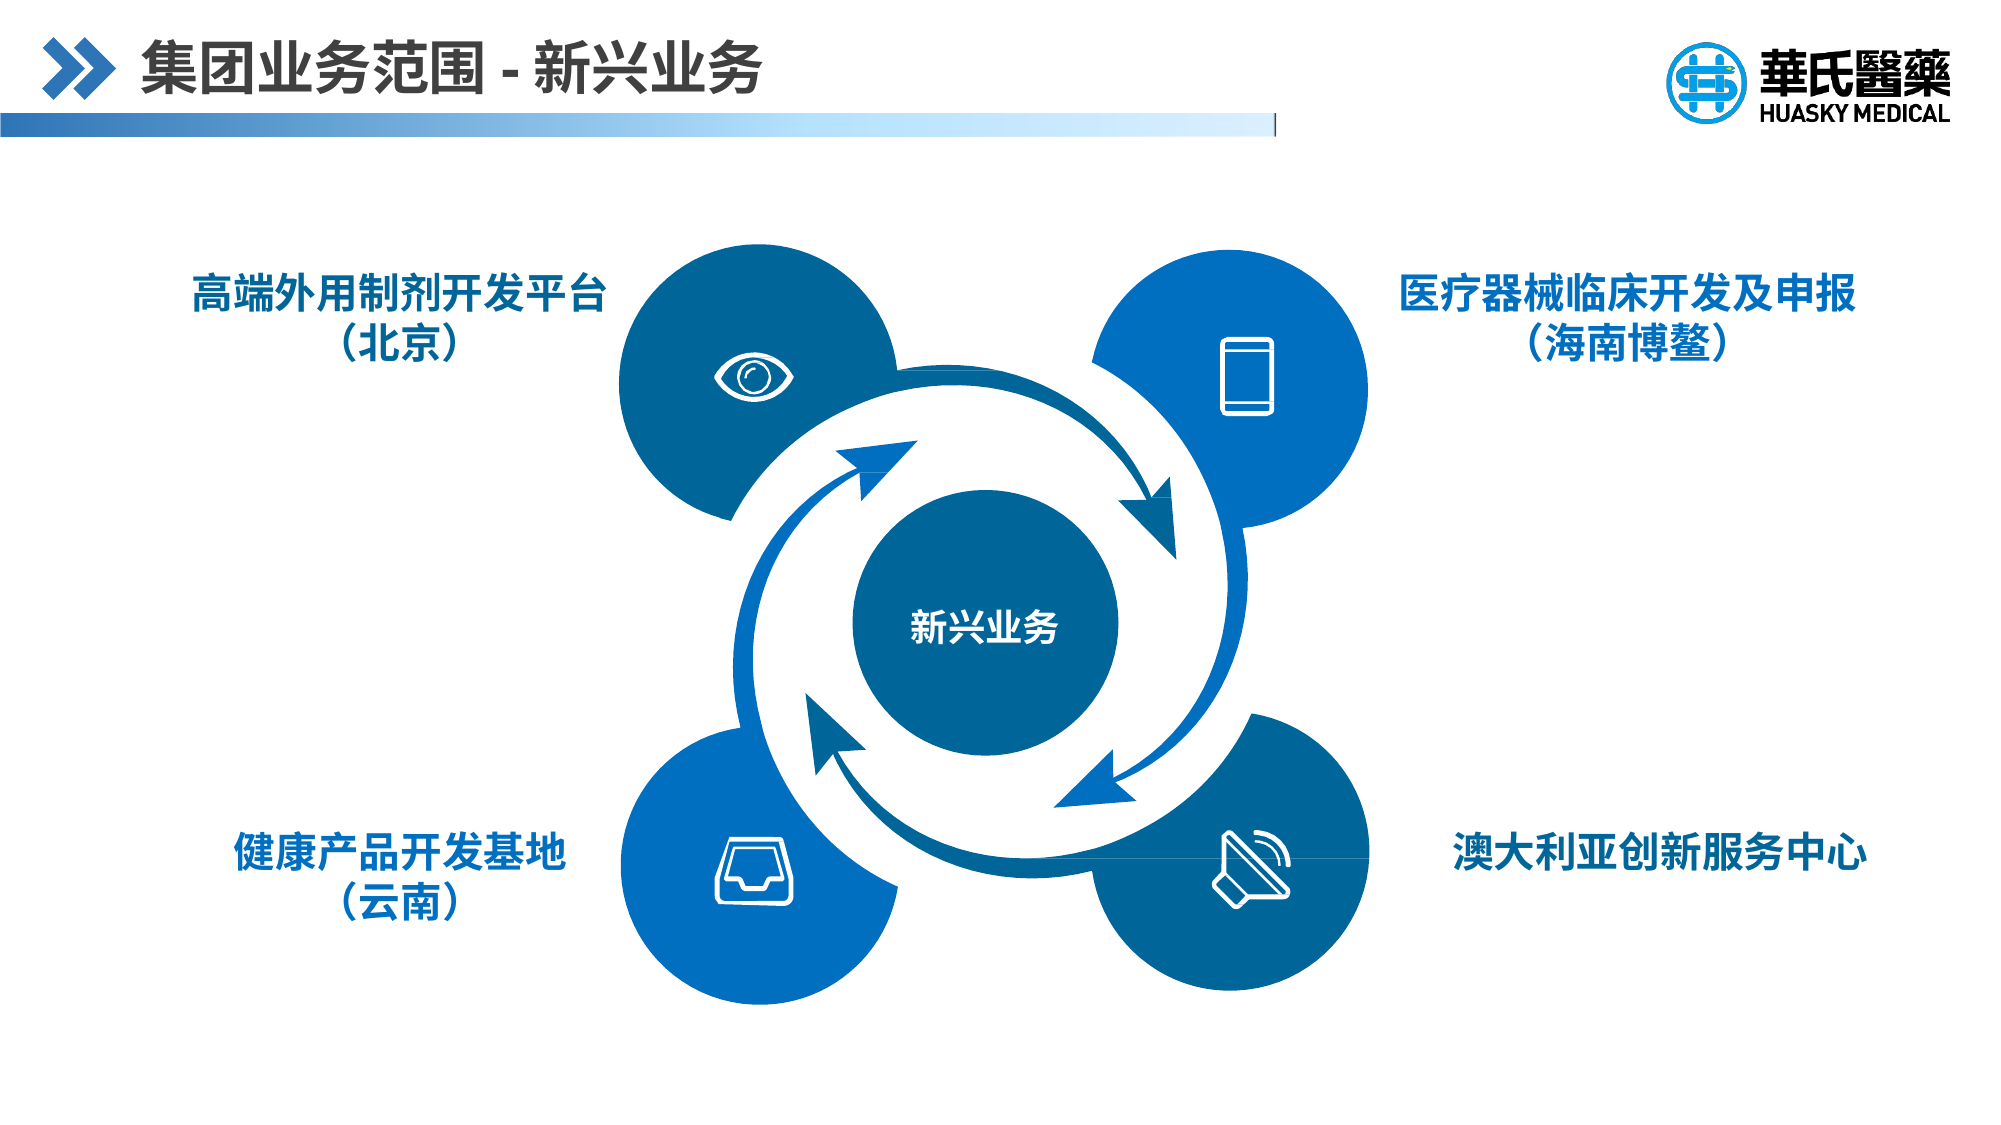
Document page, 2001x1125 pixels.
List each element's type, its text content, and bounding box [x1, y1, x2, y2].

picture [1910, 42, 1950, 124]
text_box 新兴业务 [908, 603, 1063, 649]
text_box [618, 244, 1177, 560]
text_box [852, 489, 1119, 756]
text_box 澳大利亚创新服务中心 [1450, 825, 1872, 876]
picture [0, 113, 90, 137]
text_box [714, 352, 794, 402]
text_box [744, 367, 756, 379]
title 集团业务范围-新兴业务 [90, 21, 1910, 219]
text_box [1253, 830, 1291, 868]
text_box 医疗器械临床开发及申报 （海南博鳌） [1396, 267, 1860, 368]
text_box [1254, 840, 1281, 866]
text_box 高端外用制剂开发平台 （北京） [189, 267, 612, 368]
text_box [714, 836, 794, 906]
text_box [1211, 830, 1291, 910]
text_box [1053, 249, 1369, 808]
text_box [737, 360, 772, 395]
text_box [805, 693, 1370, 991]
text_box 健康产品开发基地 （云南） [231, 825, 570, 926]
text_box [1220, 336, 1275, 417]
text_box [724, 846, 785, 892]
text_box [620, 440, 918, 1005]
